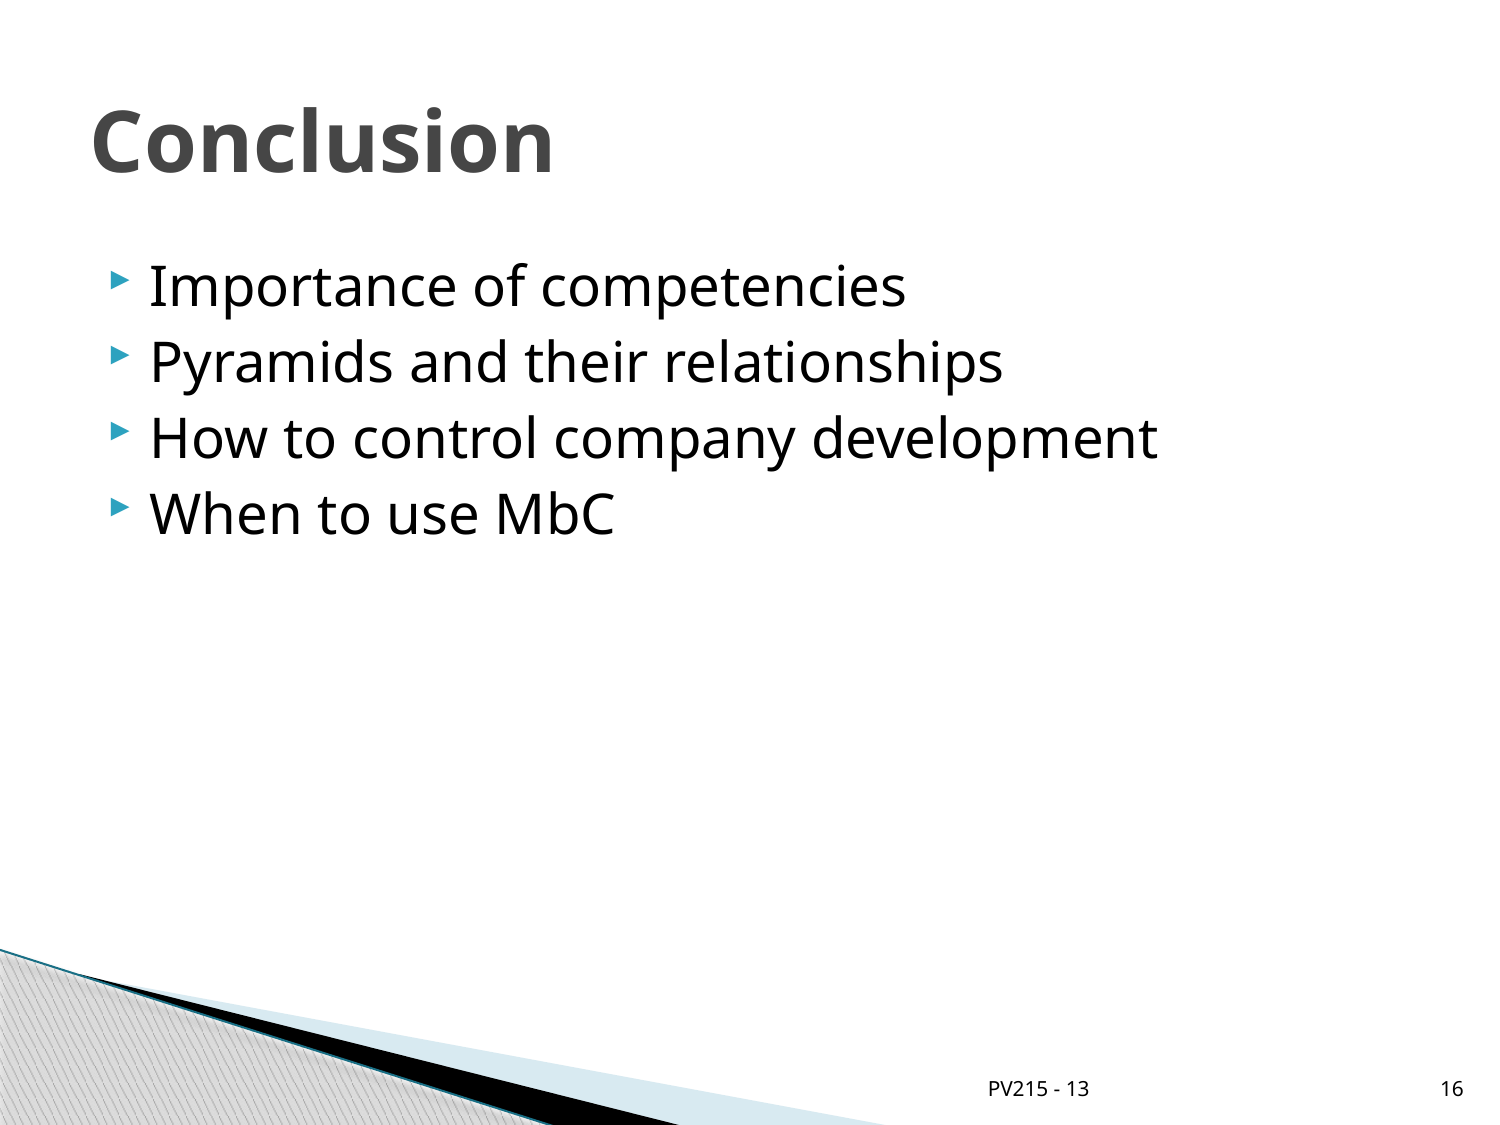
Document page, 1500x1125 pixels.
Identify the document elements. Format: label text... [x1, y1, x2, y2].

title Conclusion [75, 45, 1425, 233]
slide_number 16 [1418, 1051, 1479, 1112]
list Importance of competencies Pyramids and their relationships How to control company development When to use MbC [75, 243, 1425, 986]
footer PV215 - 13 [718, 1051, 1105, 1112]
